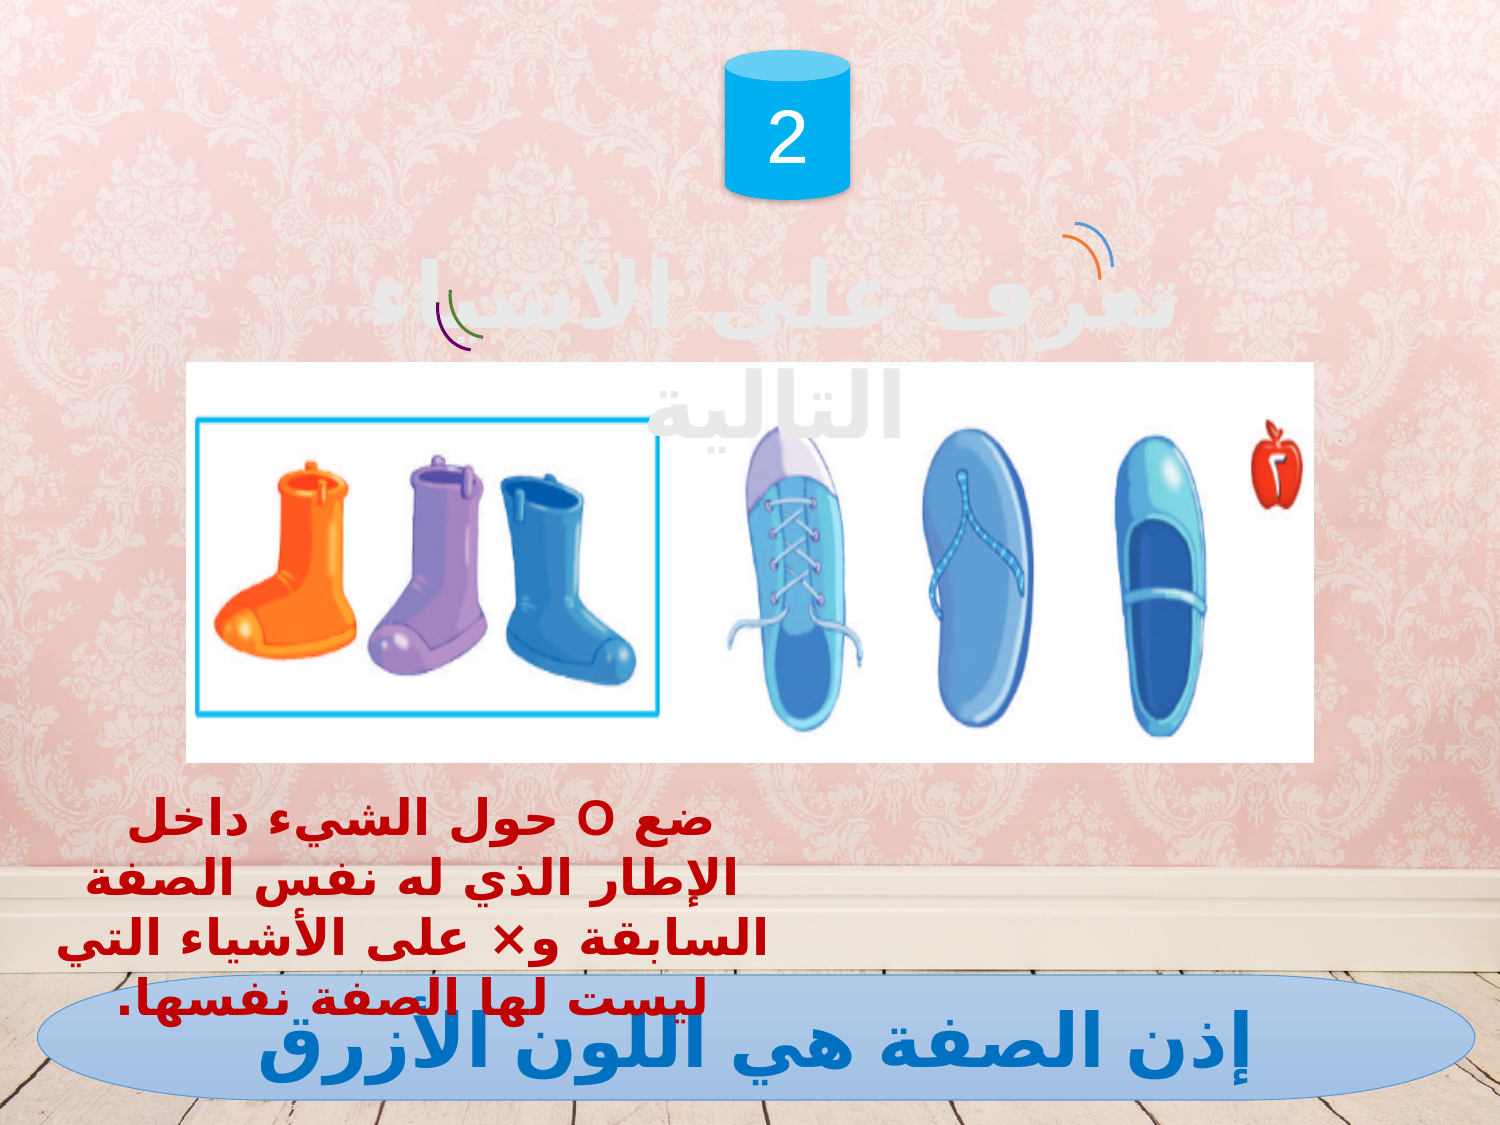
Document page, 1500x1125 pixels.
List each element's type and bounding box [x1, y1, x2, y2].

picture [0, 0, 1500, 1125]
text_box [437, 222, 1114, 363]
